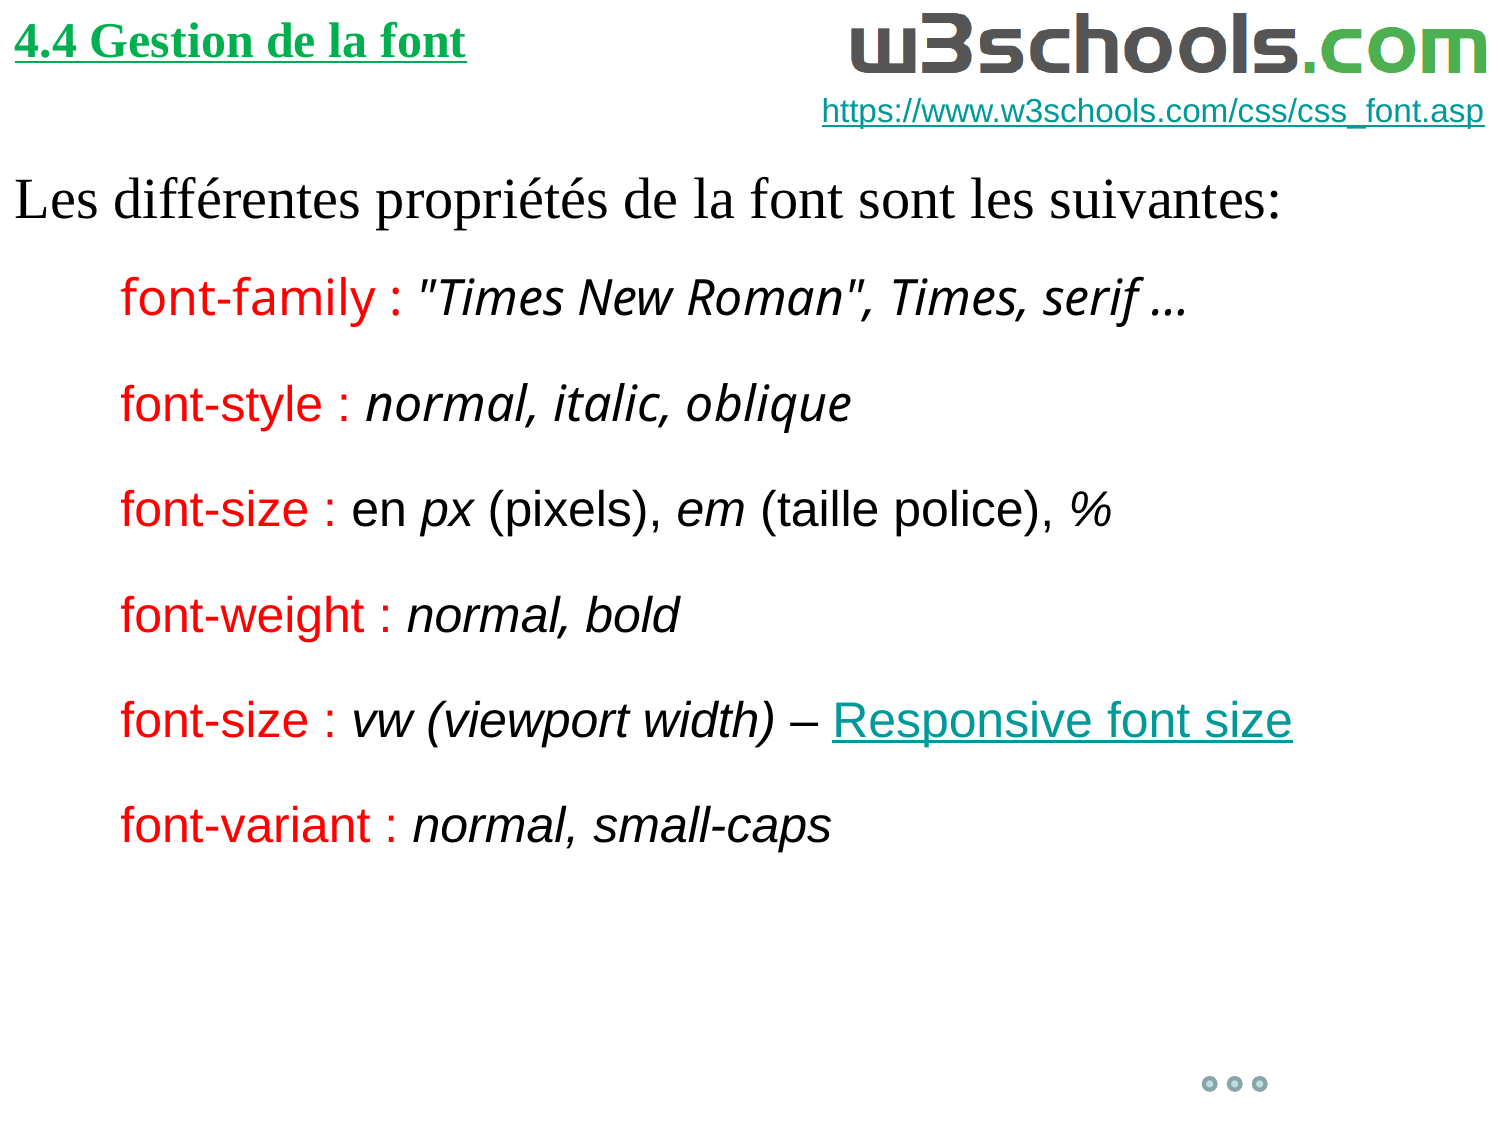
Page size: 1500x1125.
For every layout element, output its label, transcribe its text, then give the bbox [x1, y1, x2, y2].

text_box https://www.w3schools.com/css/css_font.asp [761, 81, 1500, 137]
text_box font-variant : normal, small-caps [105, 785, 1442, 861]
text_box 4.4 Gestion de la font [0, 0, 841, 75]
text_box font-style : normal, italic, oblique [105, 363, 1325, 439]
picture [843, 0, 1500, 94]
text_box font-family : "Times New Roman", Times, serif … [105, 258, 1418, 334]
text_box font-size : vw (viewport width) – Responsive font size [105, 680, 1442, 755]
text_box [1226, 1076, 1243, 1092]
text_box font-size : en px (pixels), em (taille police), % [105, 469, 1442, 544]
text_box [1251, 1076, 1268, 1092]
text_box font-weight : normal, bold [105, 574, 1442, 650]
text_box Les différentes propriétés de la font sont les suivantes: [0, 152, 1442, 247]
text_box [1201, 1076, 1218, 1092]
